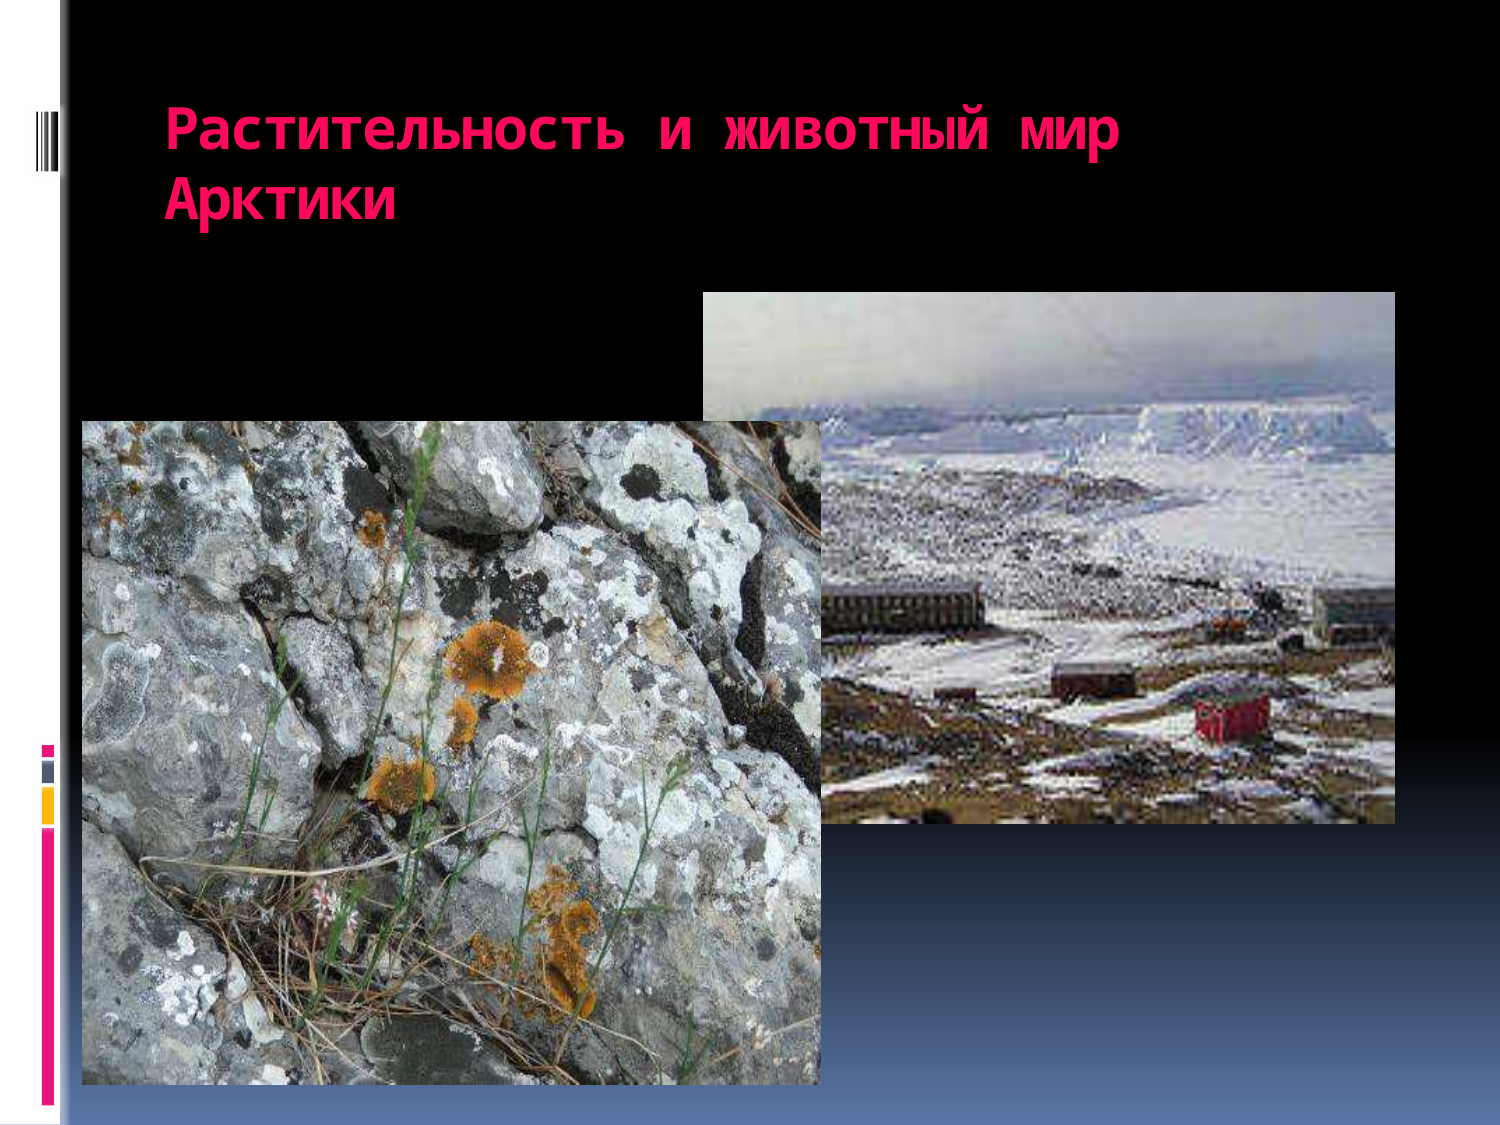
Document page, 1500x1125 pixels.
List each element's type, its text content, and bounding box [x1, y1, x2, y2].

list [702, 292, 1395, 825]
picture [81, 421, 821, 1086]
title Растительность и животный мир Арктики [150, 83, 1425, 234]
